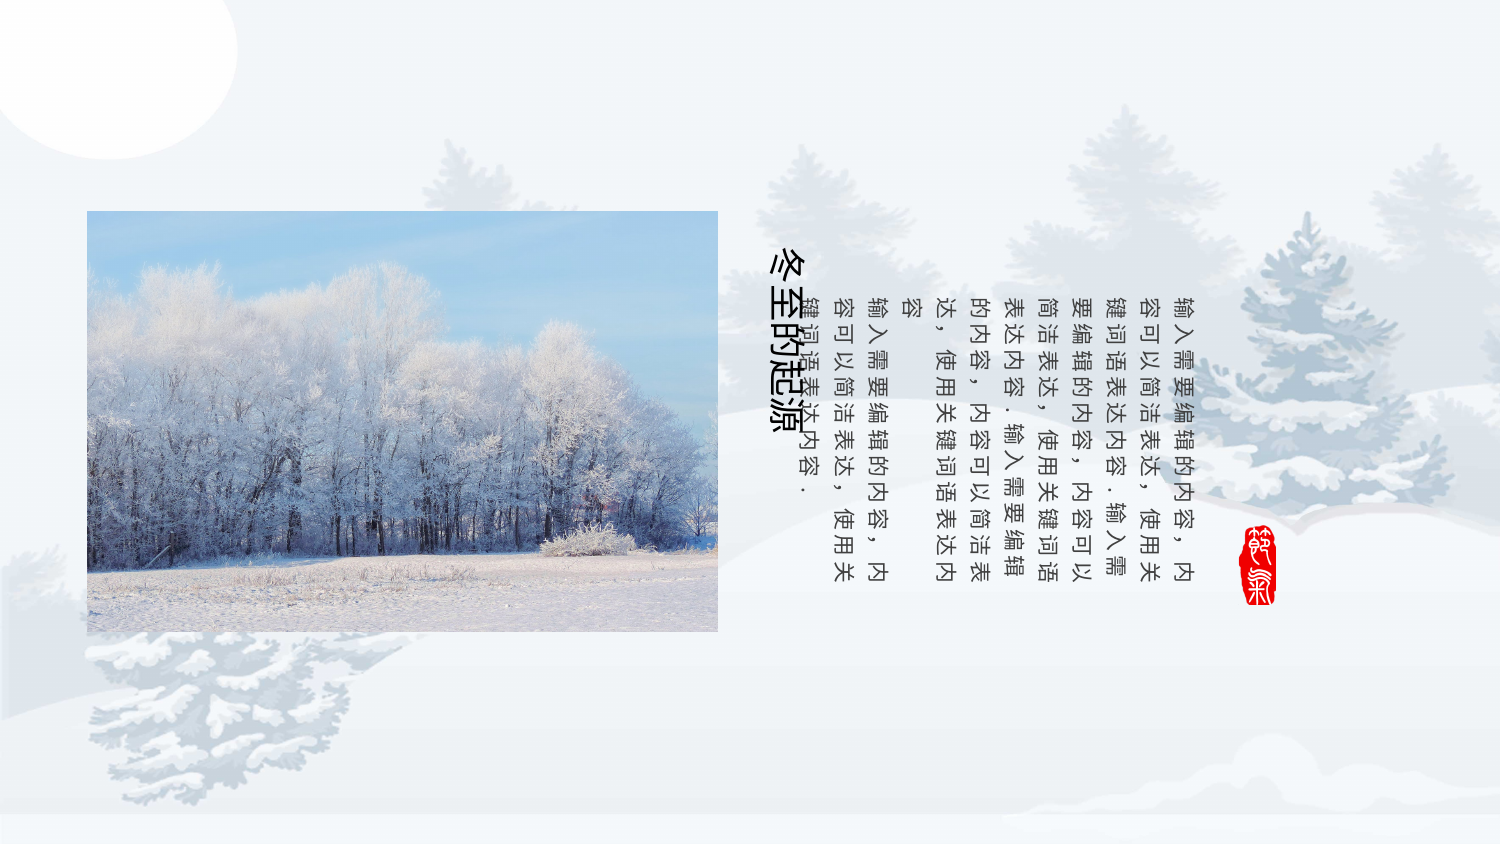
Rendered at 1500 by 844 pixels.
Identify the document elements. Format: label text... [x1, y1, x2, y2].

text_box 冬至的起源 [742, 232, 819, 437]
picture [0, 0, 1500, 844]
text_box 输入需要编辑的内容，内容可以简洁表达，使用关键词语表达内容.输入需要编辑的内容，内容可以简洁表达，使用关键词语表达内容.输入需要编辑的内容，内容可以简洁表达，使用关键词语表达内容 输入需要编辑的内容，内容可以简洁表达，使用关键词语表达内容. [804, 282, 1214, 605]
